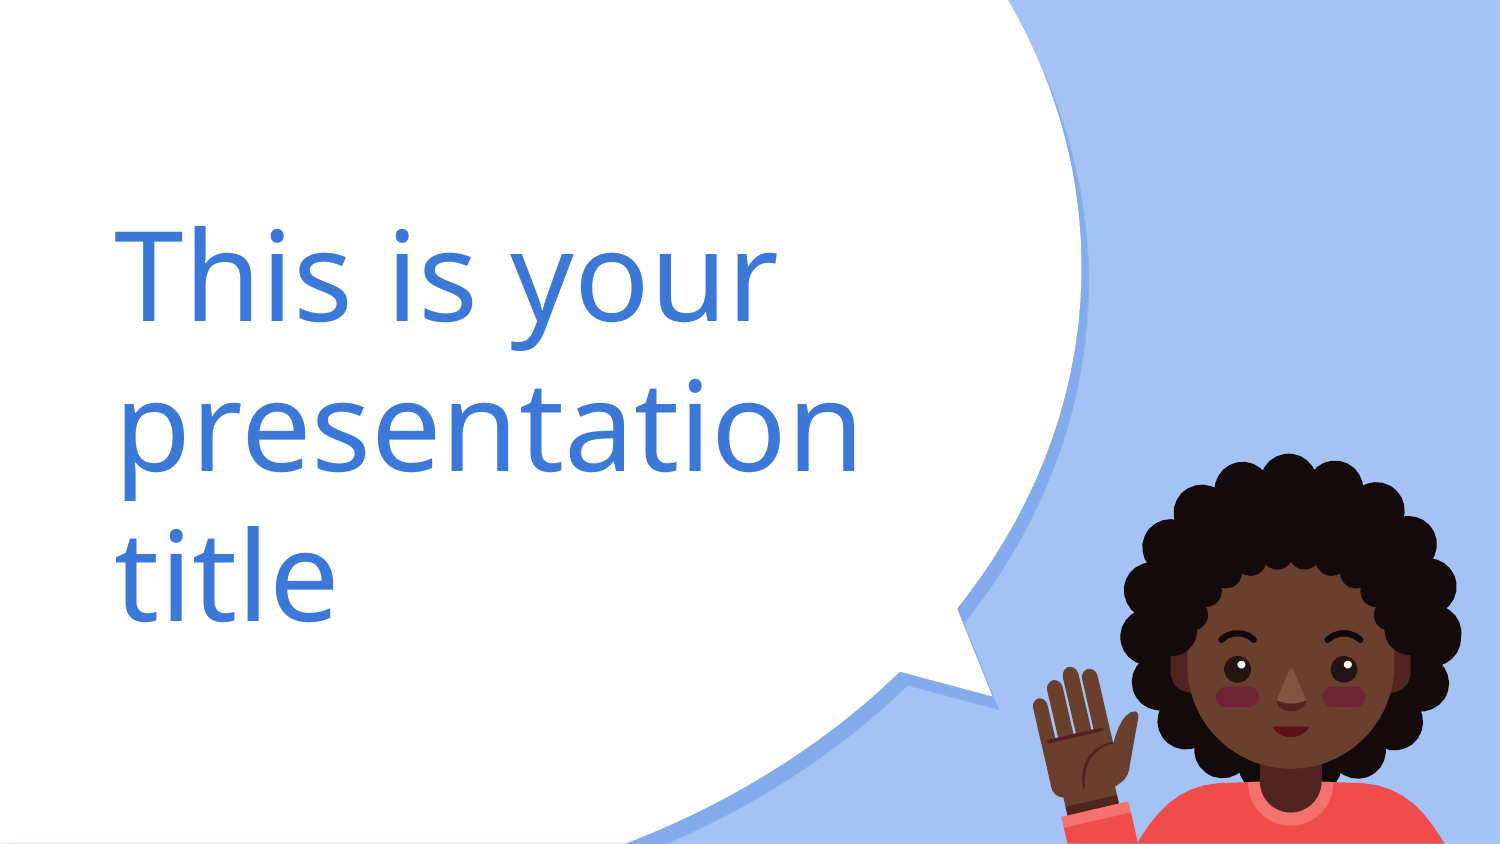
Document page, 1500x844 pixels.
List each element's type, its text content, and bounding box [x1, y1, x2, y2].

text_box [1032, 453, 1462, 844]
title This is your presentation title [99, 326, 977, 517]
